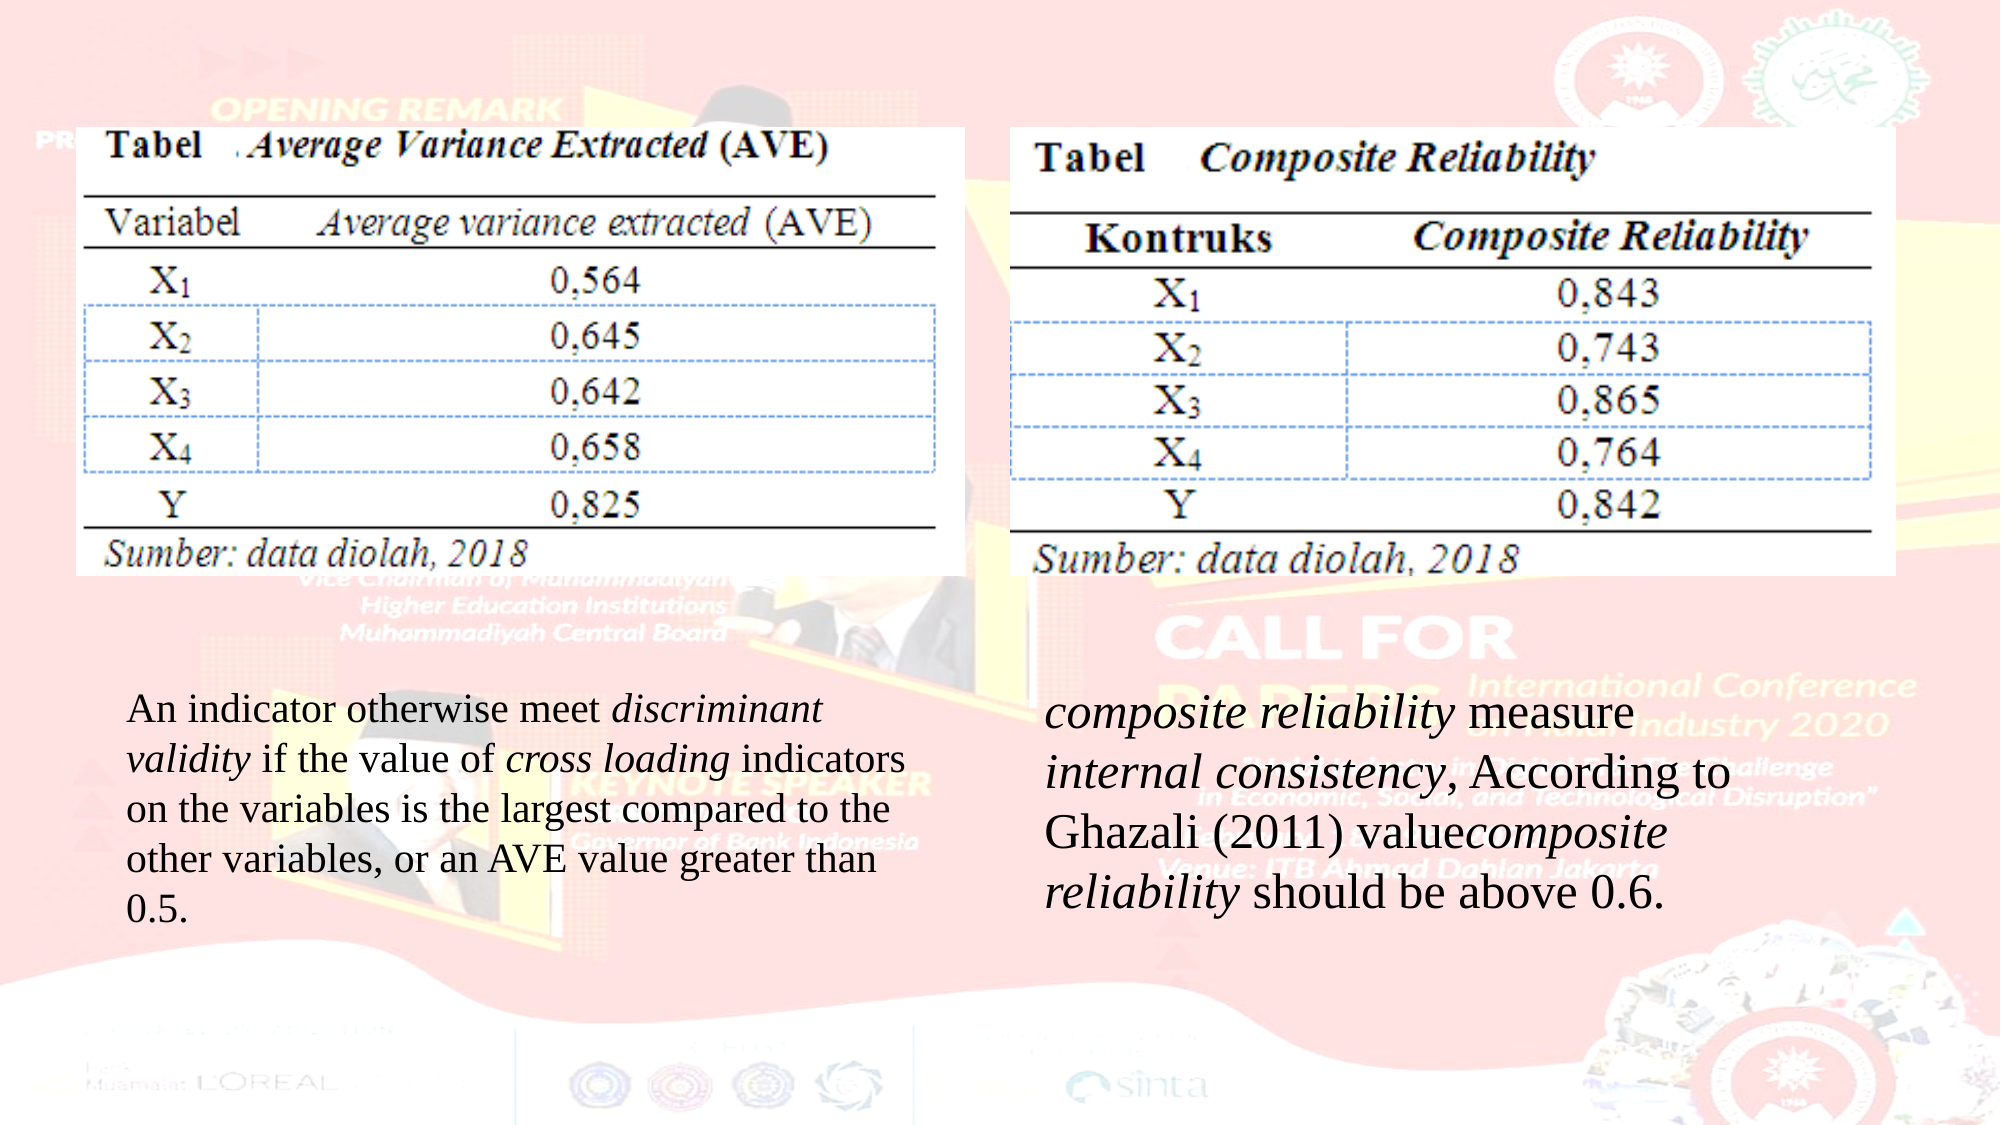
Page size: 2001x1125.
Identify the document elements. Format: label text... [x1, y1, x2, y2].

text_box An indicator otherwise meet discriminant validity if the value of cross loading indicators on the variables is the largest compared to the other variables, or an AVE value greater than 0.5. [111, 673, 957, 939]
picture [1010, 127, 1896, 576]
picture [76, 127, 965, 576]
text_box composite reliability measure internal consistency, According to Ghazali (2011) valuecomposite reliability should be above 0.6. [1029, 671, 1803, 926]
